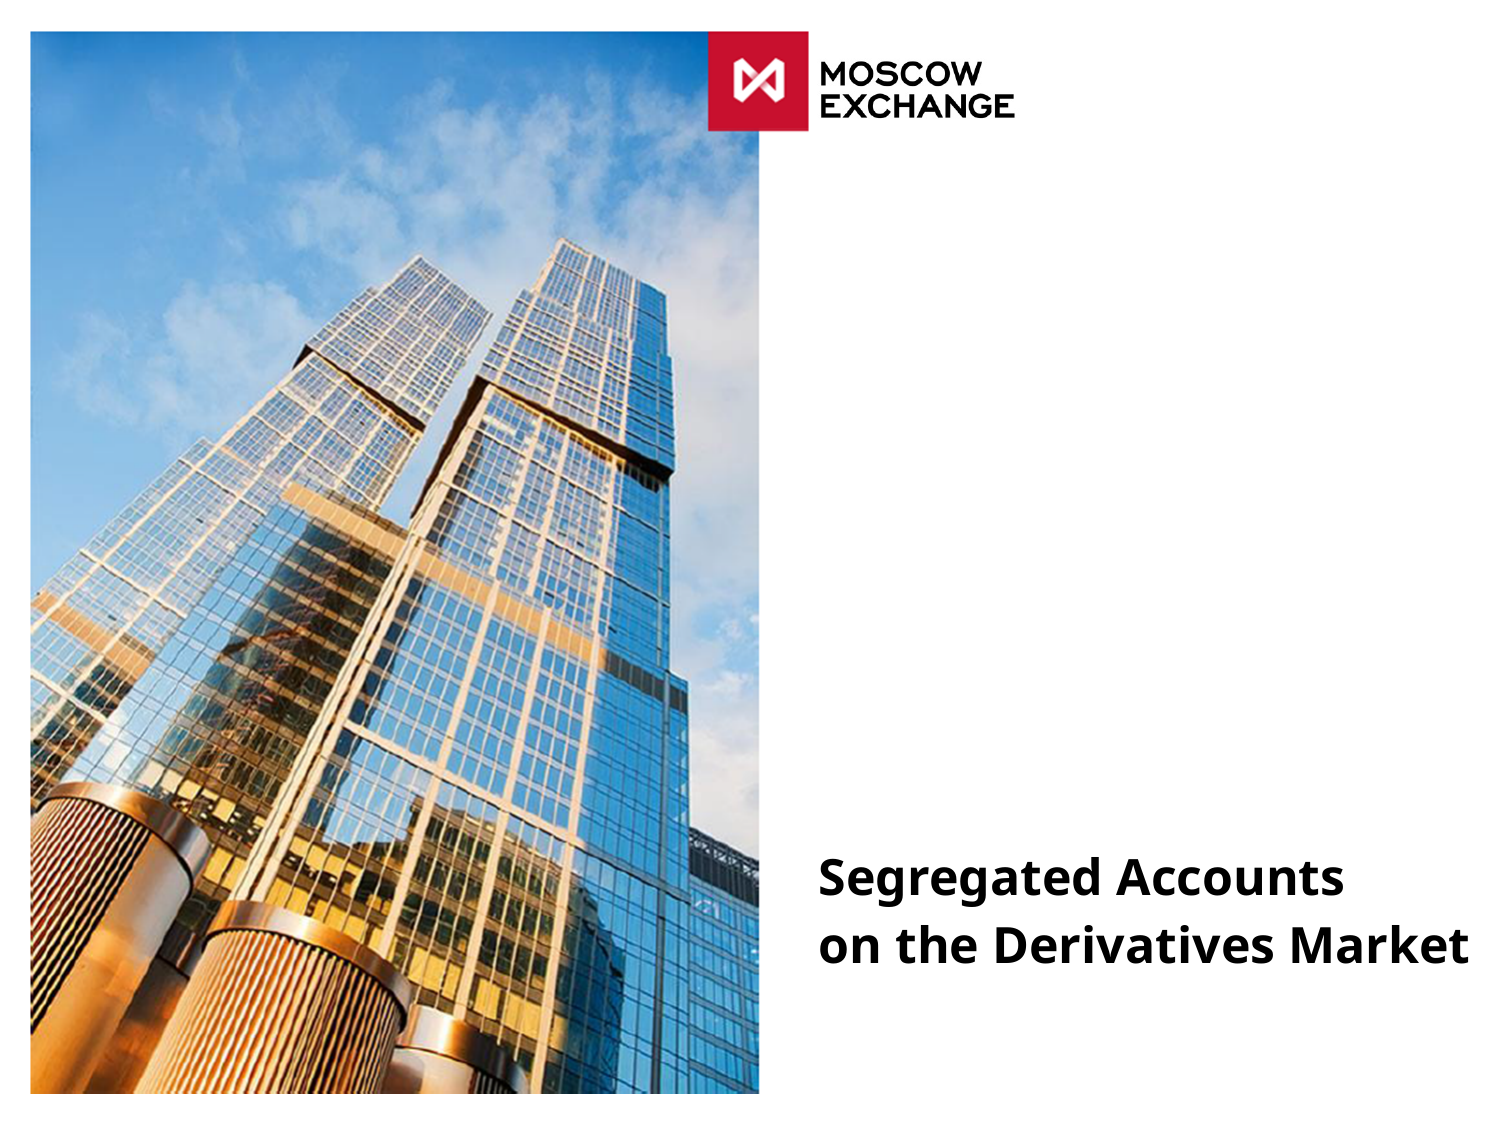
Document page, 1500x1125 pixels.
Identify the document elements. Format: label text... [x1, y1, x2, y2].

list Segregated Accounts on the Derivatives Market [814, 834, 1489, 1059]
picture [29, 30, 1105, 1095]
